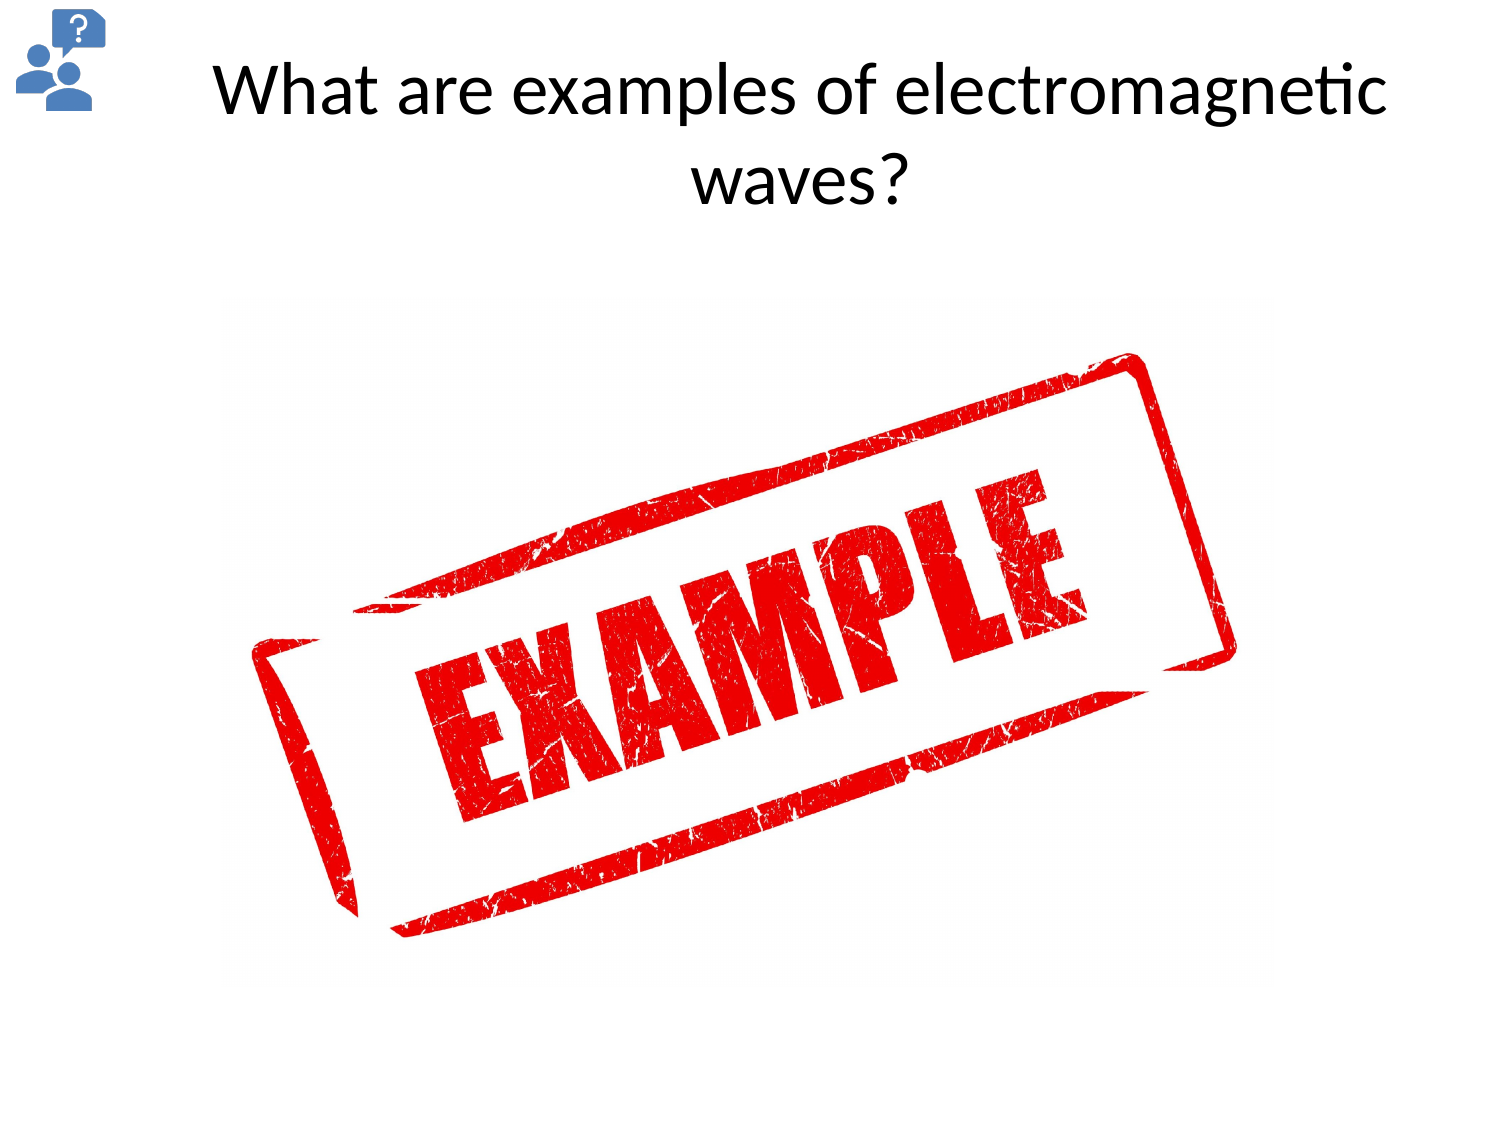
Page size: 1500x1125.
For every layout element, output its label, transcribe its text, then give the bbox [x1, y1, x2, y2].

text_box What are examples of electromagnetic waves? [183, 32, 1419, 228]
text_box [0, 0, 121, 121]
picture [221, 297, 1274, 987]
